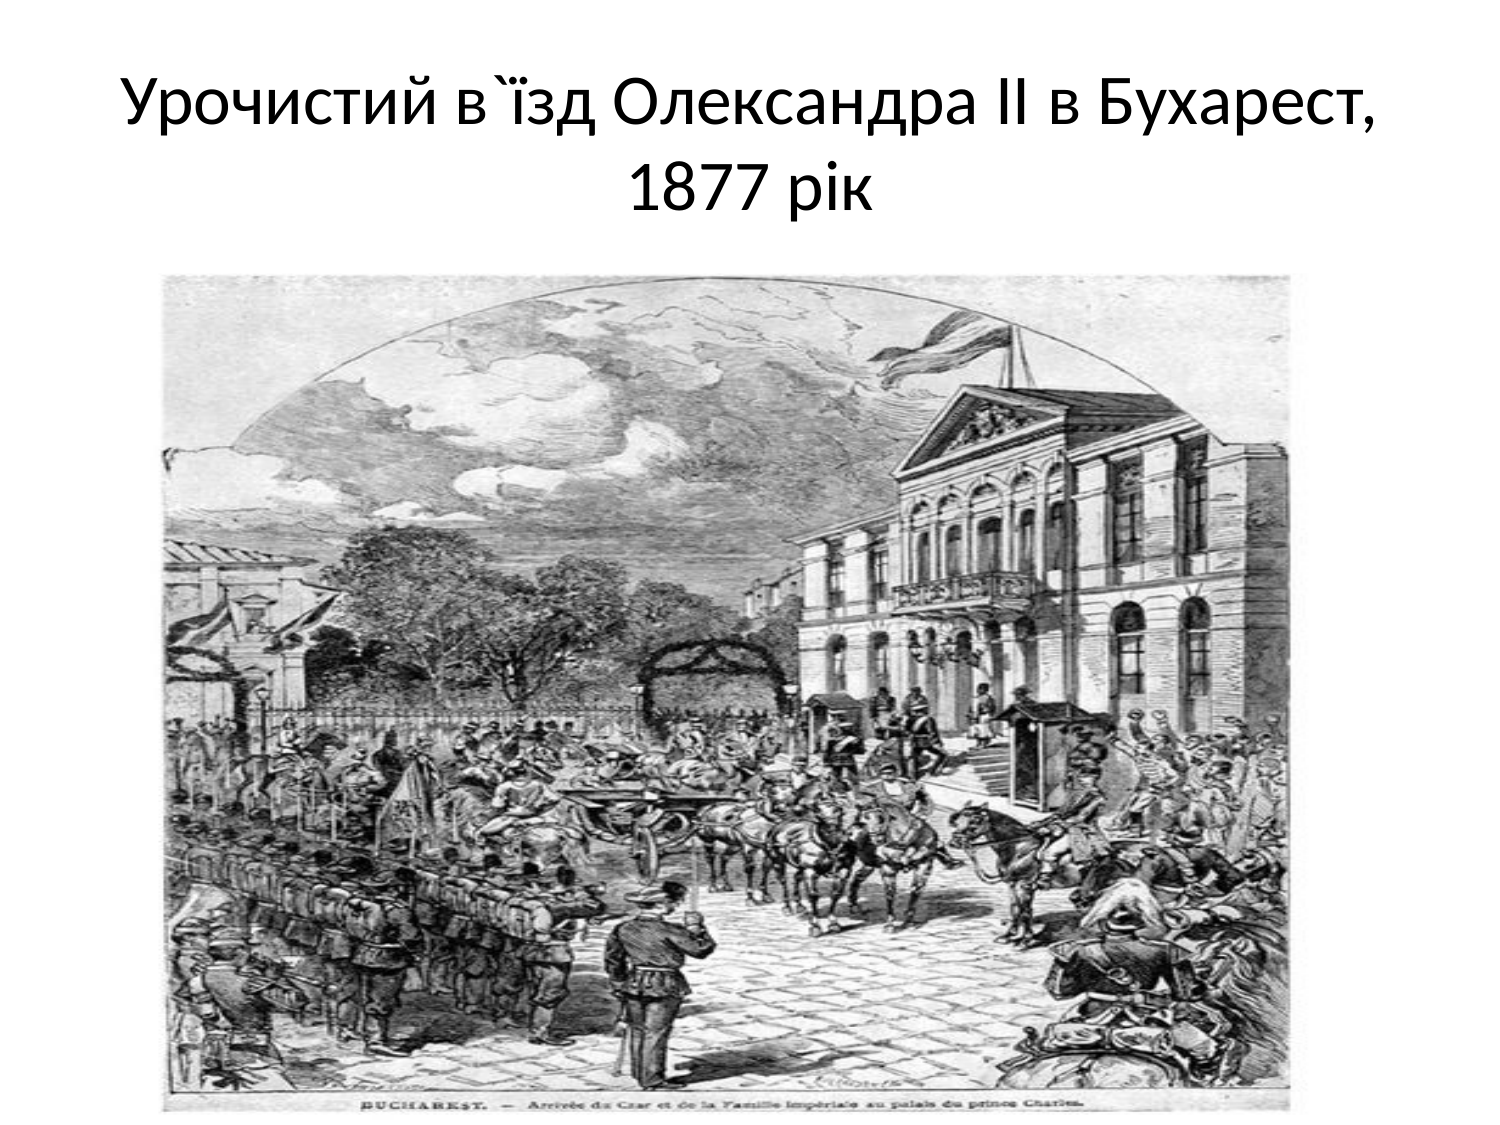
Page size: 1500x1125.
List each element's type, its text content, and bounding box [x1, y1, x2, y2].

title Урочистий в`їзд Олександра II в Бухарест, 1877 рік [74, 44, 1426, 233]
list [140, 262, 1313, 1125]
